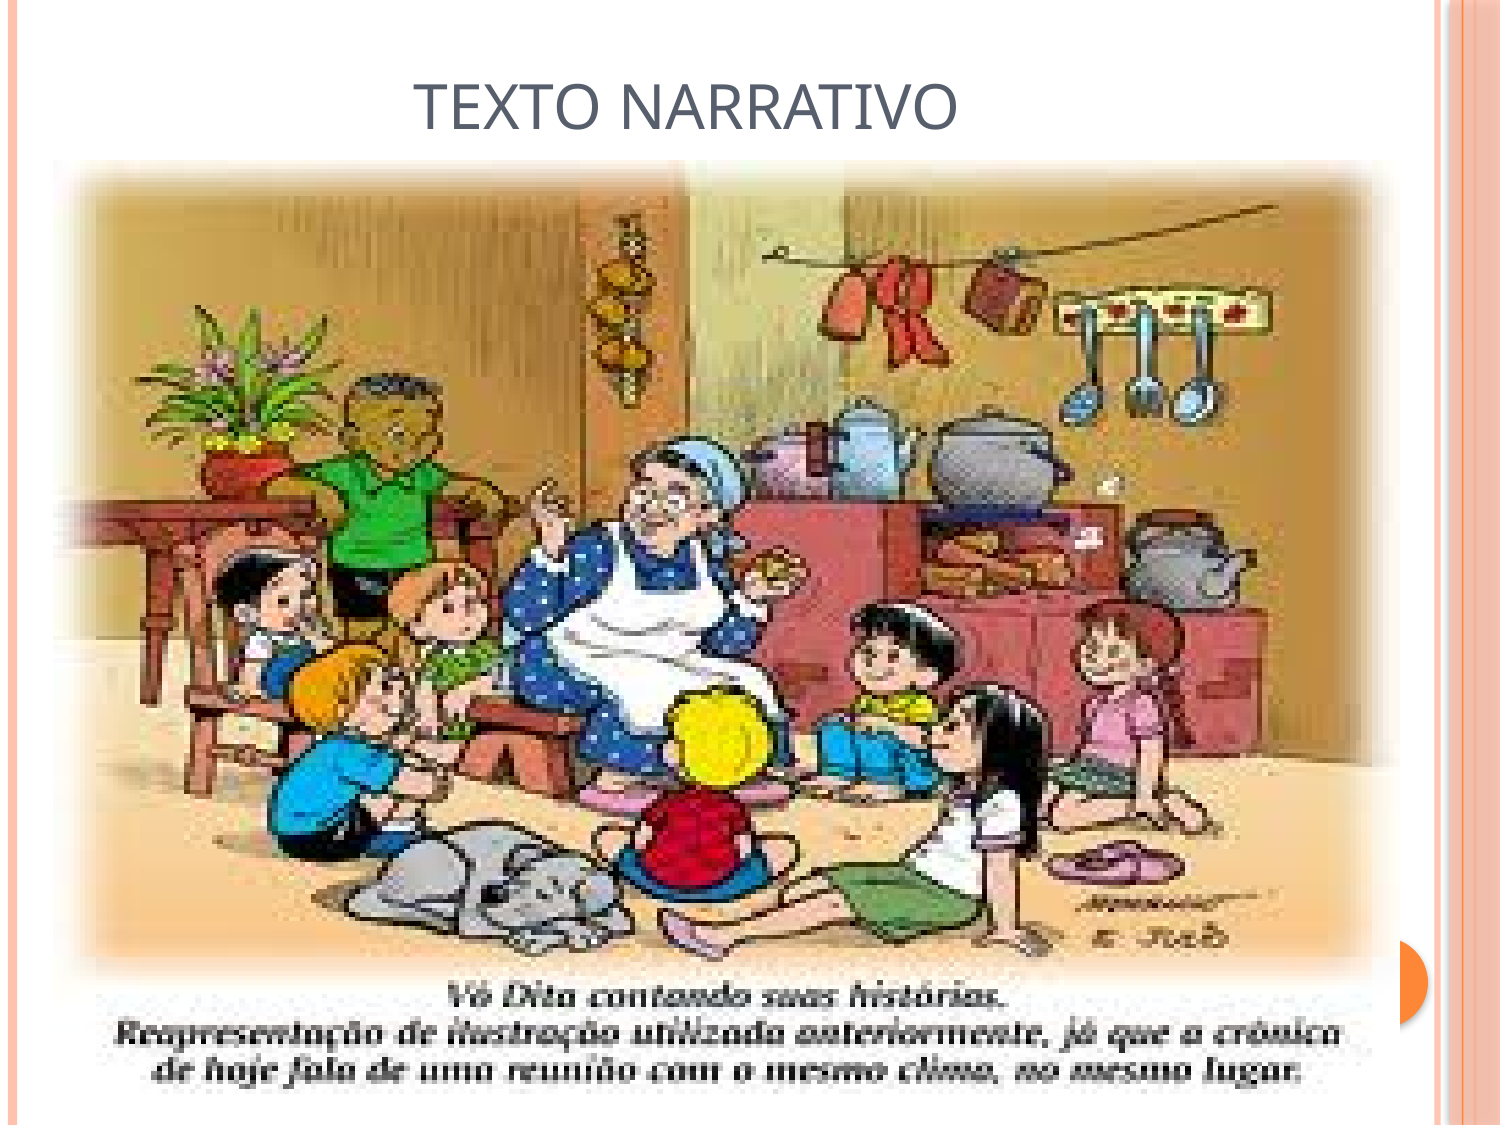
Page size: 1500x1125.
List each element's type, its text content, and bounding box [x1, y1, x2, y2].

picture [52, 160, 1401, 1095]
title Texto Narrativo [75, 45, 1300, 149]
